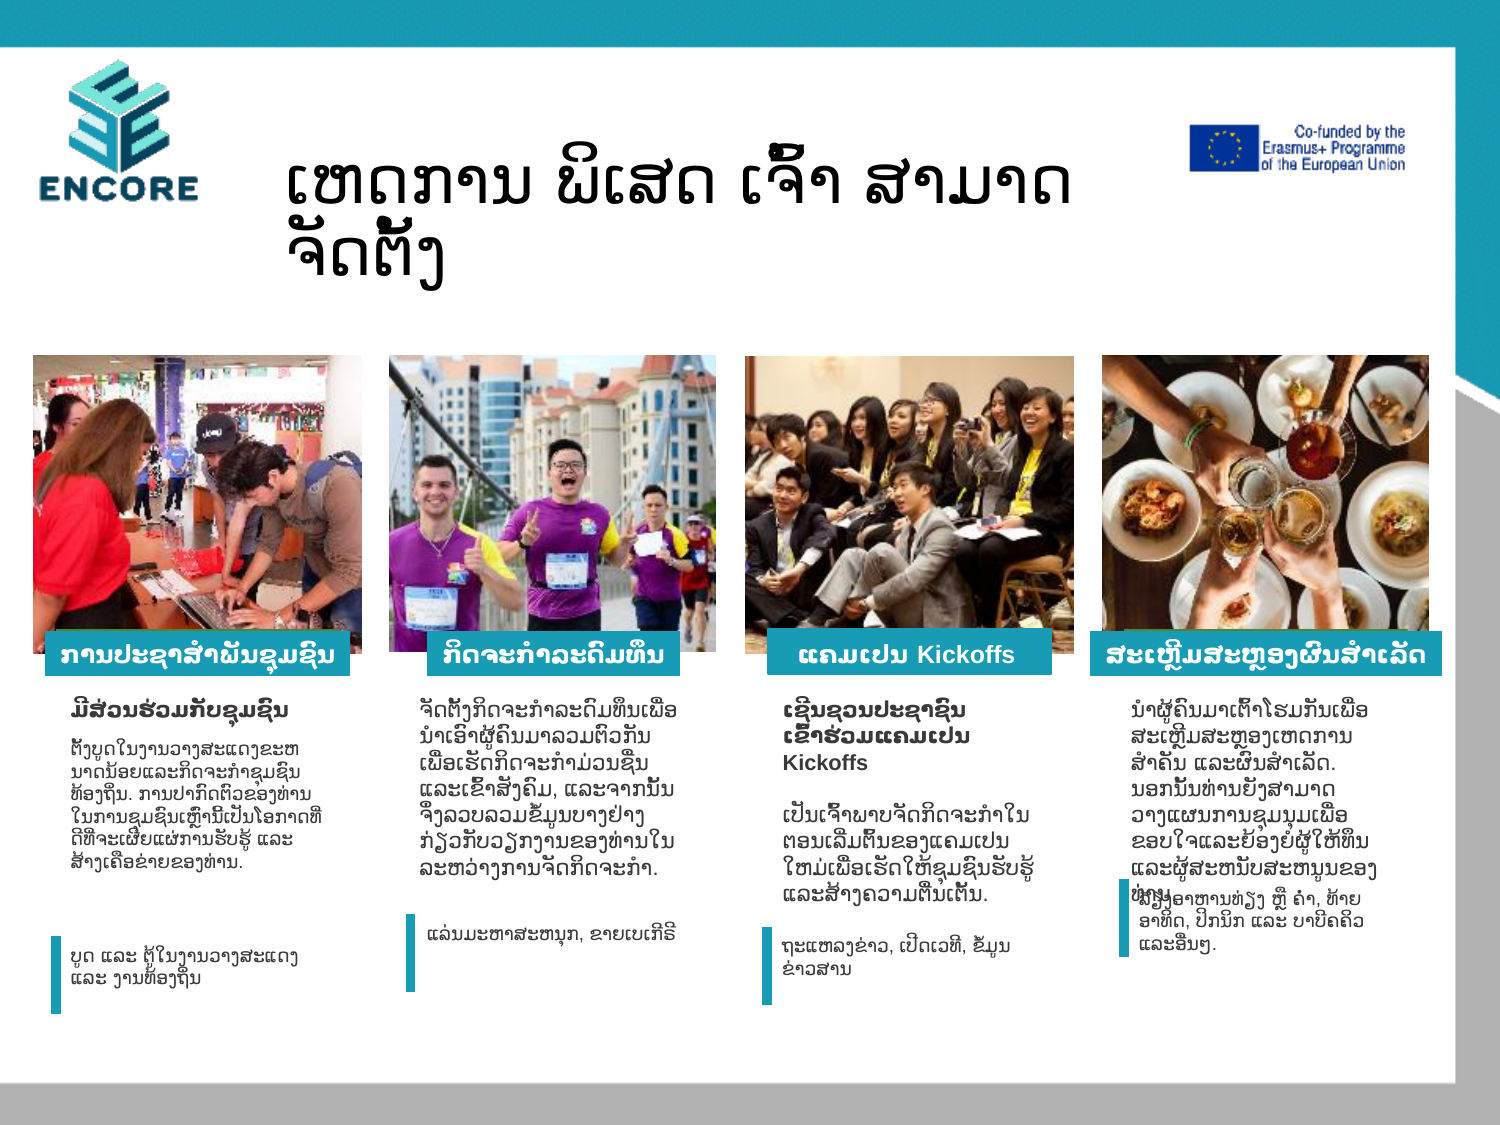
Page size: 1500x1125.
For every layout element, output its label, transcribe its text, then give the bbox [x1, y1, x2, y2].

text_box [1102, 355, 1429, 958]
picture [0, 0, 1500, 1125]
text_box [389, 355, 716, 993]
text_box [745, 355, 1074, 1005]
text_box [33, 355, 361, 1015]
title ເຫດການ ພິເສດ ເຈົ້າ ສາ​ມາດ ຈັດຕັ້ງ [270, 152, 1157, 283]
